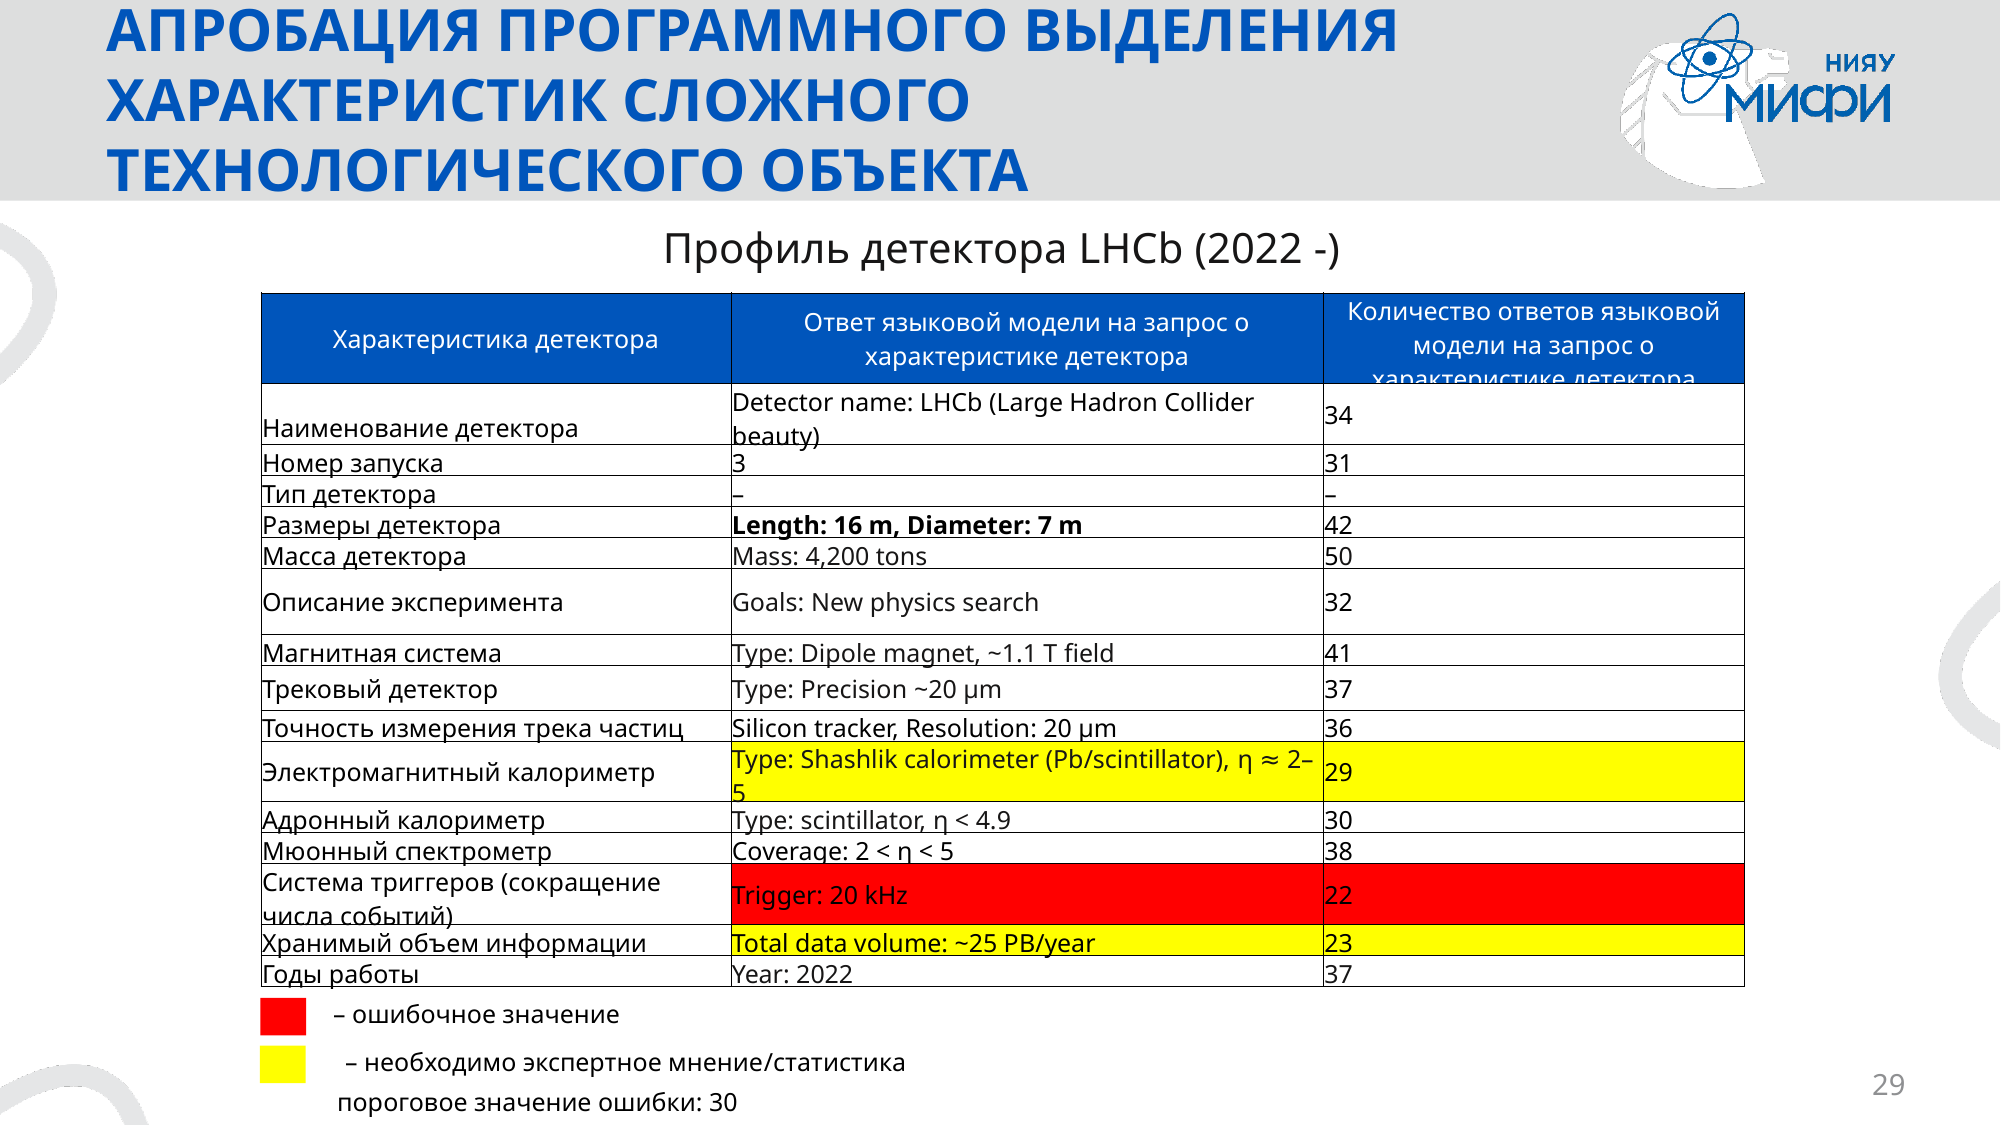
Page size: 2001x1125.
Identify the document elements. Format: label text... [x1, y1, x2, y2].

table_cell 3 [732, 445, 1323, 475]
table_cell 36 [1324, 711, 1744, 741]
table_header Количество ответов языковой модели на запрос о характеристике детектора [1324, 294, 1744, 383]
text_box – ошибочное значение [318, 991, 636, 1036]
table_cell Адронный калориметр [262, 802, 731, 832]
table_cell 29 [1324, 742, 1744, 801]
table_cell – [1324, 476, 1744, 506]
table_cell Электромагнитный калориметр [262, 742, 731, 801]
table_cell 50 [1324, 538, 1744, 568]
table_cell Магнитная система [262, 635, 731, 665]
table_cell Type: Precision ~20 μm [732, 666, 1323, 710]
table_cell – [732, 476, 1323, 506]
table_cell Описание эксперимента [262, 569, 731, 634]
table_cell Length: 16 m, Diameter: 7 m [732, 507, 1323, 537]
picture [1919, 554, 2001, 767]
table_cell Масса детектора [262, 538, 731, 568]
table_cell Размеры детектора [262, 507, 731, 537]
picture [0, 1032, 162, 1125]
table_cell Тип детектора [262, 476, 731, 506]
table_cell Mass: 4,200 tons [732, 538, 1323, 568]
table_cell Хранимый объем информации [262, 925, 731, 955]
text_box – необходимо экспертное мнение/статистика [330, 1038, 922, 1084]
table_cell Goals: New physics search [732, 569, 1323, 634]
text_box [259, 1045, 307, 1084]
table_cell Годы работы [262, 956, 731, 986]
table_cell 31 [1324, 445, 1744, 475]
table_cell Total data volume: ~25 PB/year [732, 925, 1323, 955]
table_cell Type: scintillator, η < 4.9 [732, 802, 1323, 832]
table_cell Coverage: 2 < η < 5 [732, 833, 1323, 863]
table_cell Система триггеров (сокращение числа событий) [262, 864, 731, 924]
table_cell Detector name: LHCb (Large Hadron Collider beauty) [732, 384, 1323, 444]
table_cell 37 [1324, 666, 1744, 710]
table_cell 42 [1324, 507, 1744, 537]
table_cell 37 [1324, 956, 1744, 986]
table_cell Мюонный спектрометр [262, 833, 731, 863]
table_cell Year: 2022 [732, 956, 1323, 986]
title АПРОБАЦИЯ ПРОГРАММНОГО ВЫДЕЛЕНИЯ ХАРАКТЕРИСТИК СЛОЖНОГО ТЕХНОЛОГИЧЕСКОГО ОБЪЕКТА [91, 0, 1574, 212]
table_cell Номер запуска [262, 445, 731, 475]
text_box пороговое значение ошибки: 30 [322, 1079, 754, 1125]
table_cell 38 [1324, 833, 1744, 863]
table_cell 32 [1324, 569, 1744, 634]
table_header Характеристика детектора [262, 294, 731, 383]
text_box [259, 997, 307, 1036]
table_cell Silicon tracker, Resolution: 20 μm [732, 711, 1323, 741]
table_cell 22 [1324, 864, 1744, 924]
table_cell 34 [1324, 384, 1744, 444]
table_cell Точность измерения трека частиц [262, 711, 731, 741]
table_cell 30 [1324, 802, 1744, 832]
picture [1562, 0, 1953, 225]
table_cell 23 [1324, 925, 1744, 955]
table_cell Трековый детектор [262, 666, 731, 710]
picture [0, 208, 122, 456]
table_header Ответ языковой модели на запрос о характеристике детектора [732, 294, 1323, 383]
table_cell 41 [1324, 635, 1744, 665]
table_cell Trigger: 20 kHz [732, 864, 1323, 924]
text_box Профиль детектора LHCb (2022 -) [91, 214, 1911, 280]
table_cell Type: Shashlik calorimeter (Pb/scintillator), η ≈ 2–5 [732, 742, 1323, 801]
table_cell Type: Dipole magnet, ~1.1 T field [732, 635, 1323, 665]
table_cell Наименование детектора [262, 384, 731, 444]
